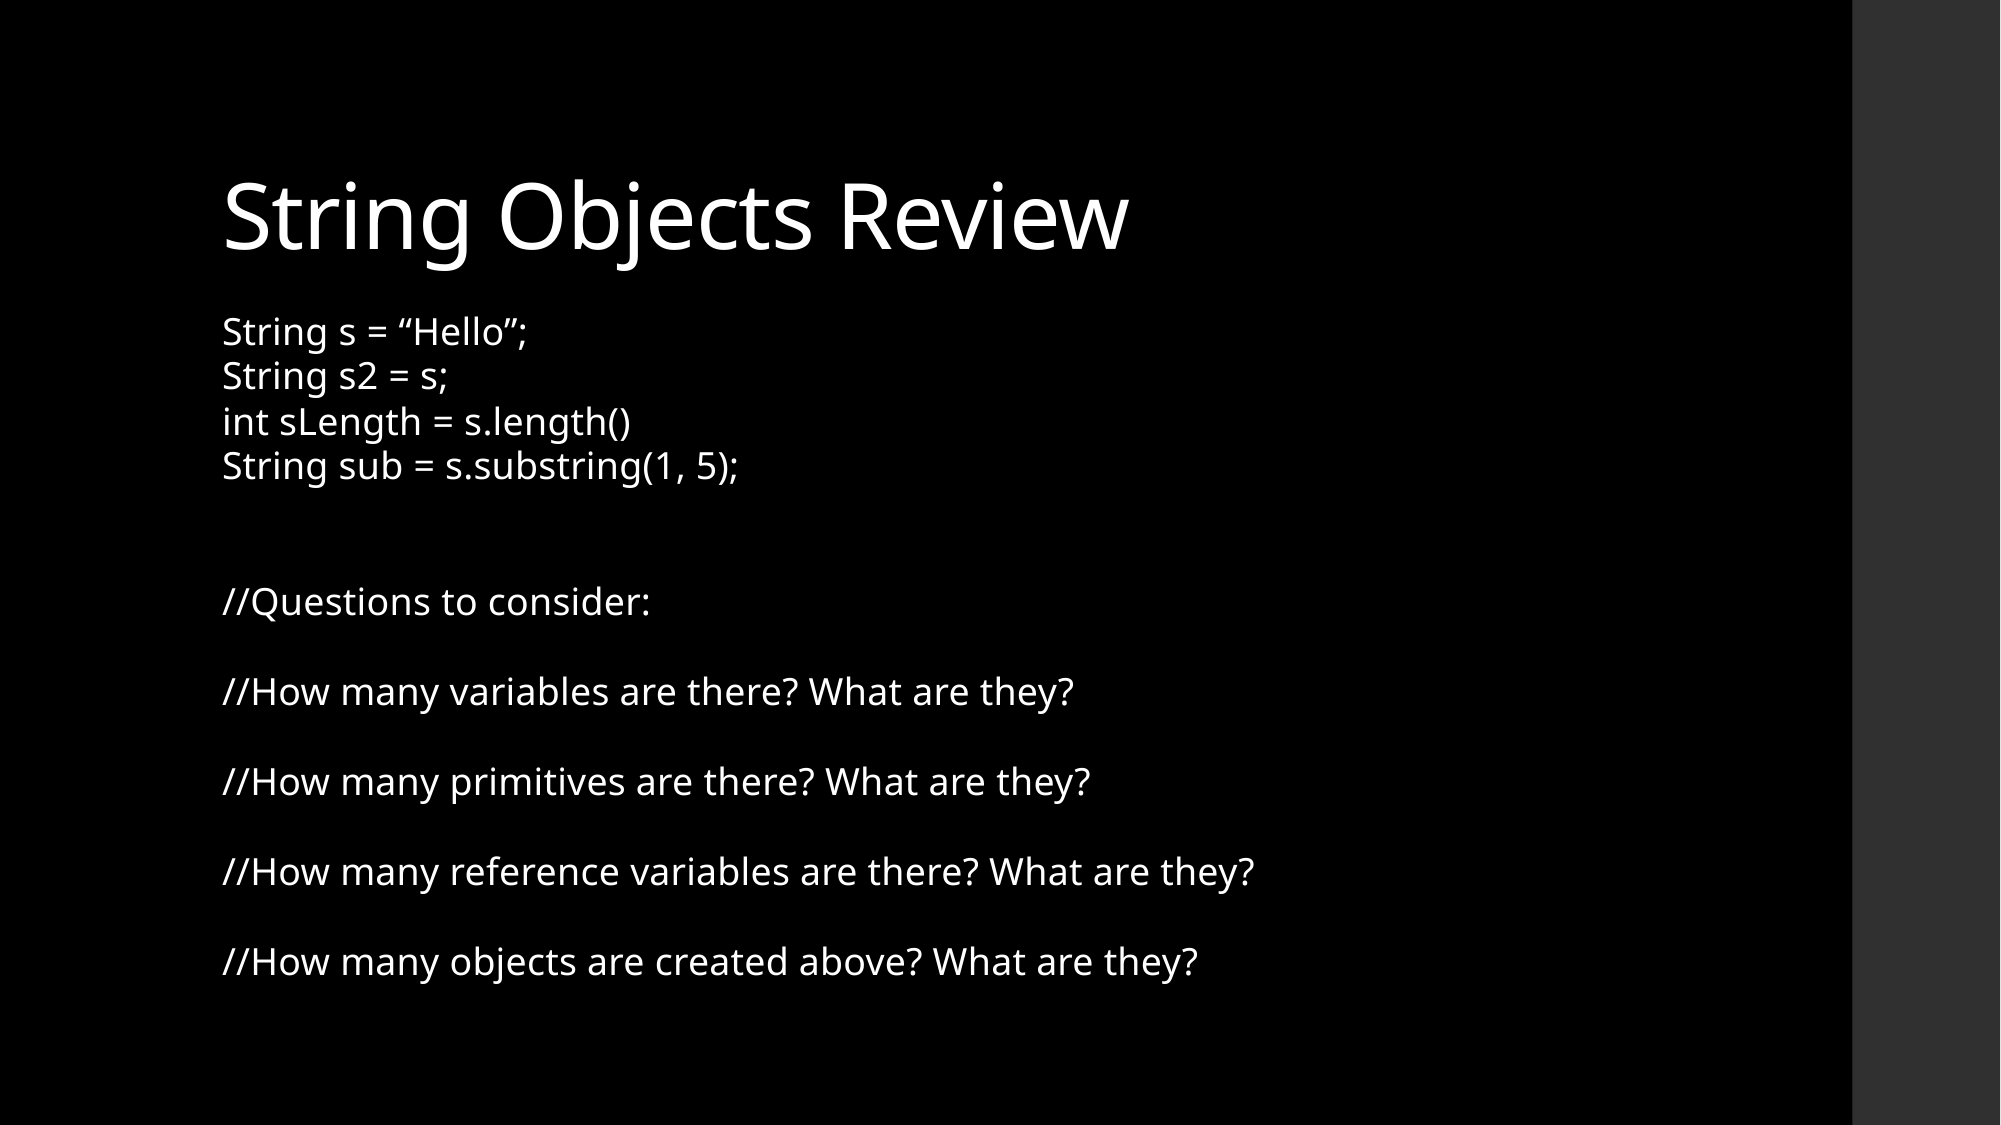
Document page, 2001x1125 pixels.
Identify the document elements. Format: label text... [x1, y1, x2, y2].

title String Objects Review [206, 60, 1797, 278]
list String s = “Hello”; String s2 = s; int sLength = s.length() String sub = s.substring(1, 5); //Questions to consider: //How many variables are there? What are they? //How many primitives are there? What are they? //How many reference variables are there? What are they? //How many objects are created above? What are they? [206, 299, 1617, 1014]
